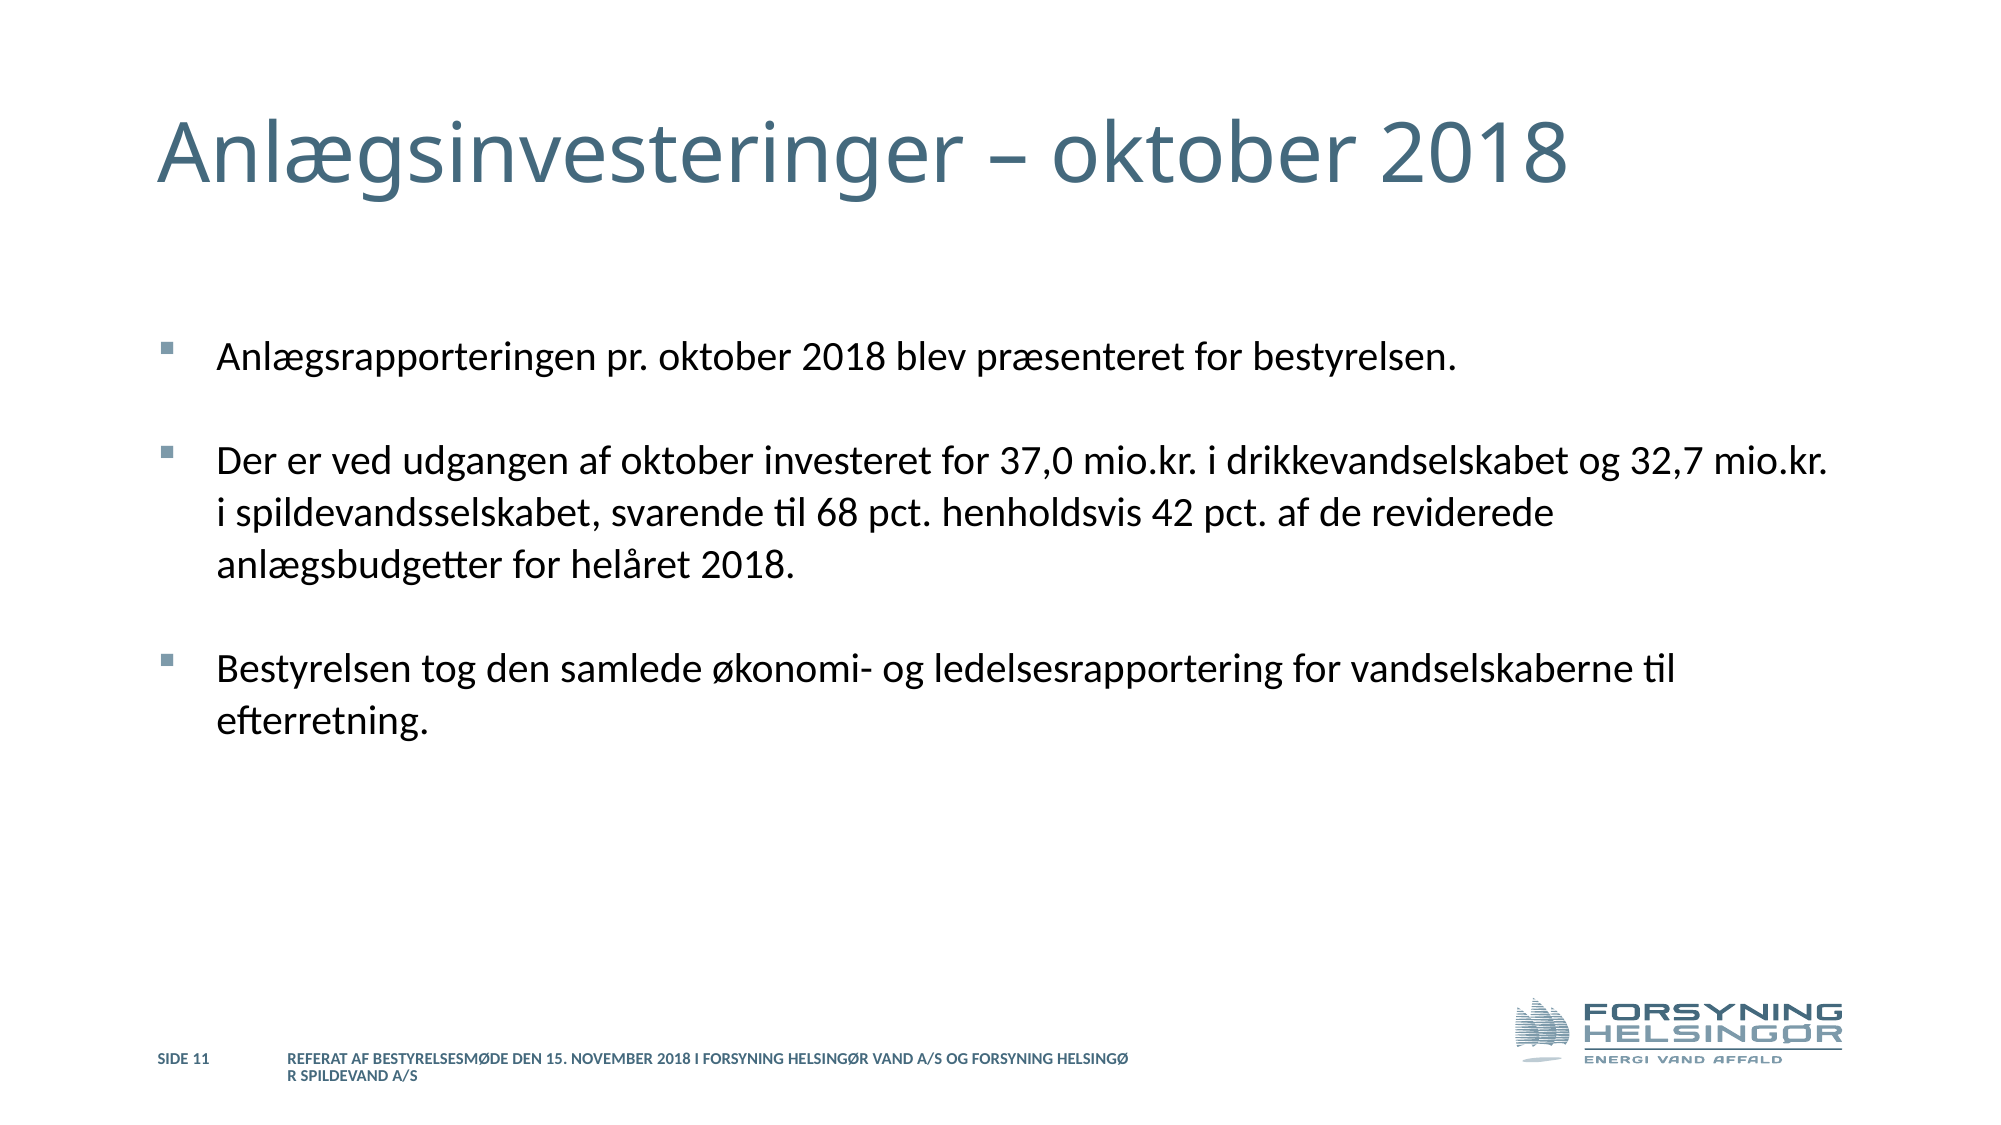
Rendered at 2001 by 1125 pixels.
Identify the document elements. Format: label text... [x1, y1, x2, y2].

list Anlægsrapporteringen pr. oktober 2018 blev præsenteret for bestyrelsen. Der er ved udgangen af oktober investeret for 37,0 mio.kr. i drikkevandselskabet og 32,7 mio.kr. i spildevandsselskabet, svarende til 68 pct. henholdsvis 42 pct. af de reviderede anlægsbudgetter for helåret 2018. Bestyrelsen tog den samlede økonomi- og ledelsesrapportering for vandselskaberne til efterretning. [157, 327, 1843, 953]
footer Referat af bestyrelsesmøde den 15. november 2018 i Forsyning Helsingør Vand A/S og Forsyning Helsingør Spildevand A/S [287, 1039, 1138, 1068]
title Anlægsinvesteringer – oktober 2018 [157, 30, 1843, 268]
slide_number Side 11 [157, 1039, 260, 1068]
